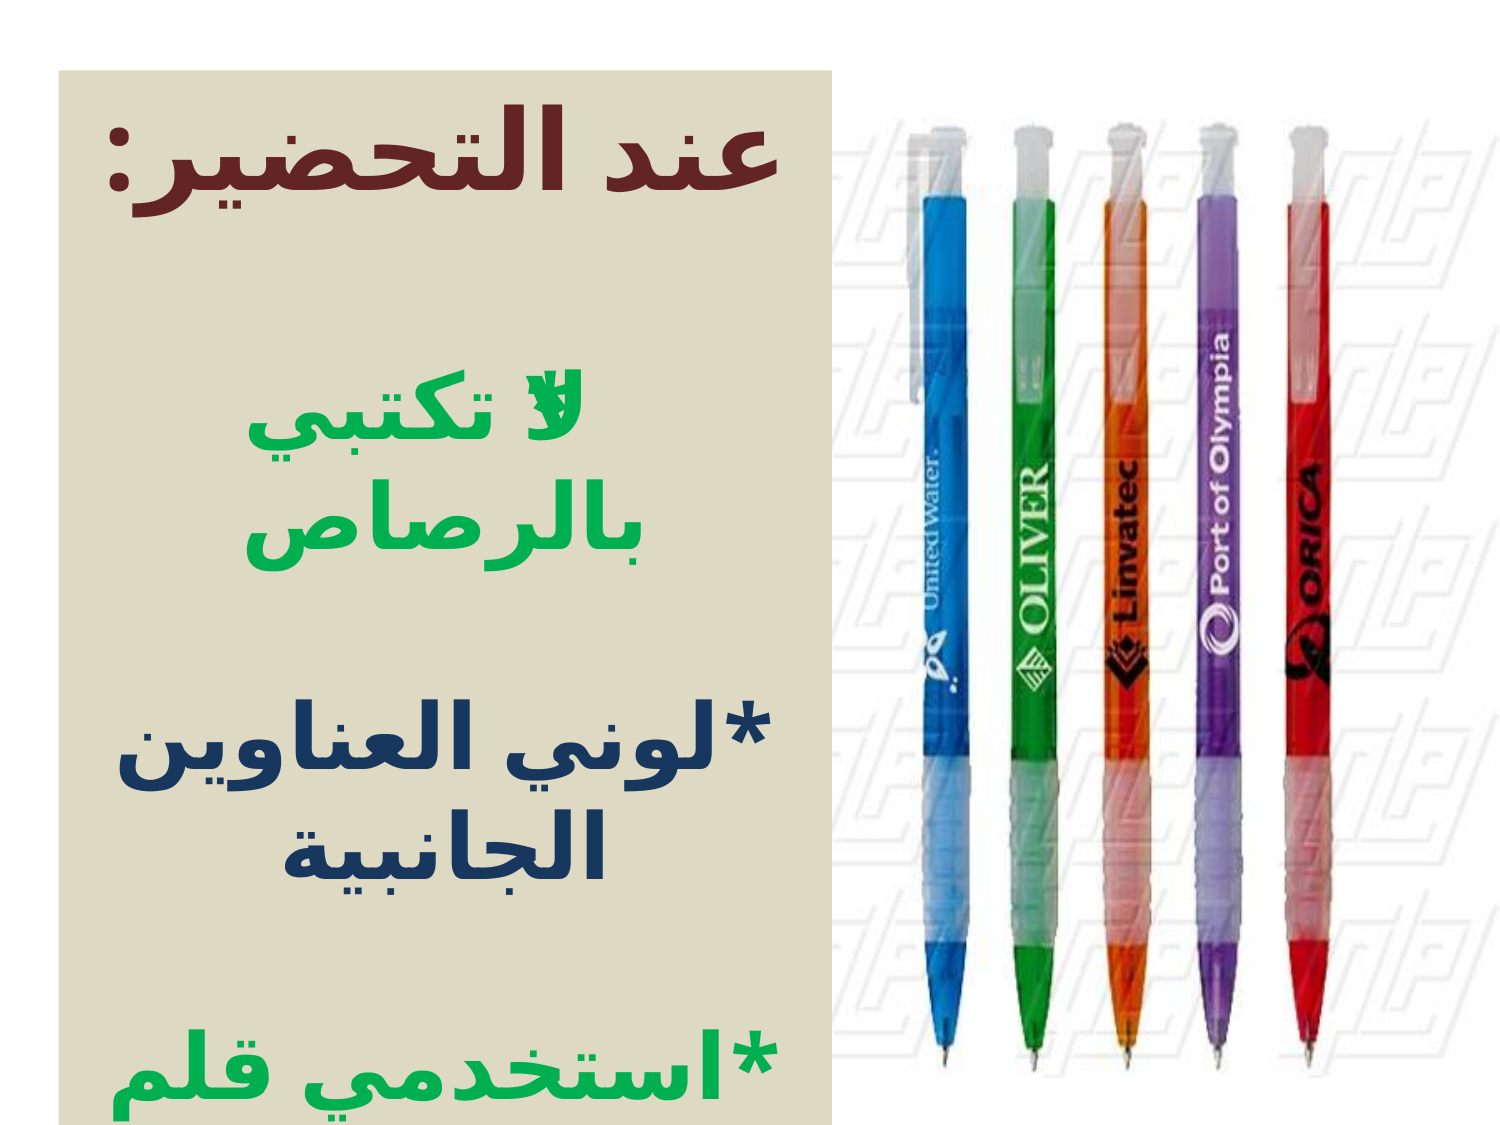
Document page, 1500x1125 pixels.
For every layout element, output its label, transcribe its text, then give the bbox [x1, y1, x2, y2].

picture [749, 116, 1500, 1079]
text_box عند التحضير: *لا تكتبي بالرصاص *لوني العناوين الجانبية *استخدمي قلم ضد الماء [58, 70, 832, 1125]
